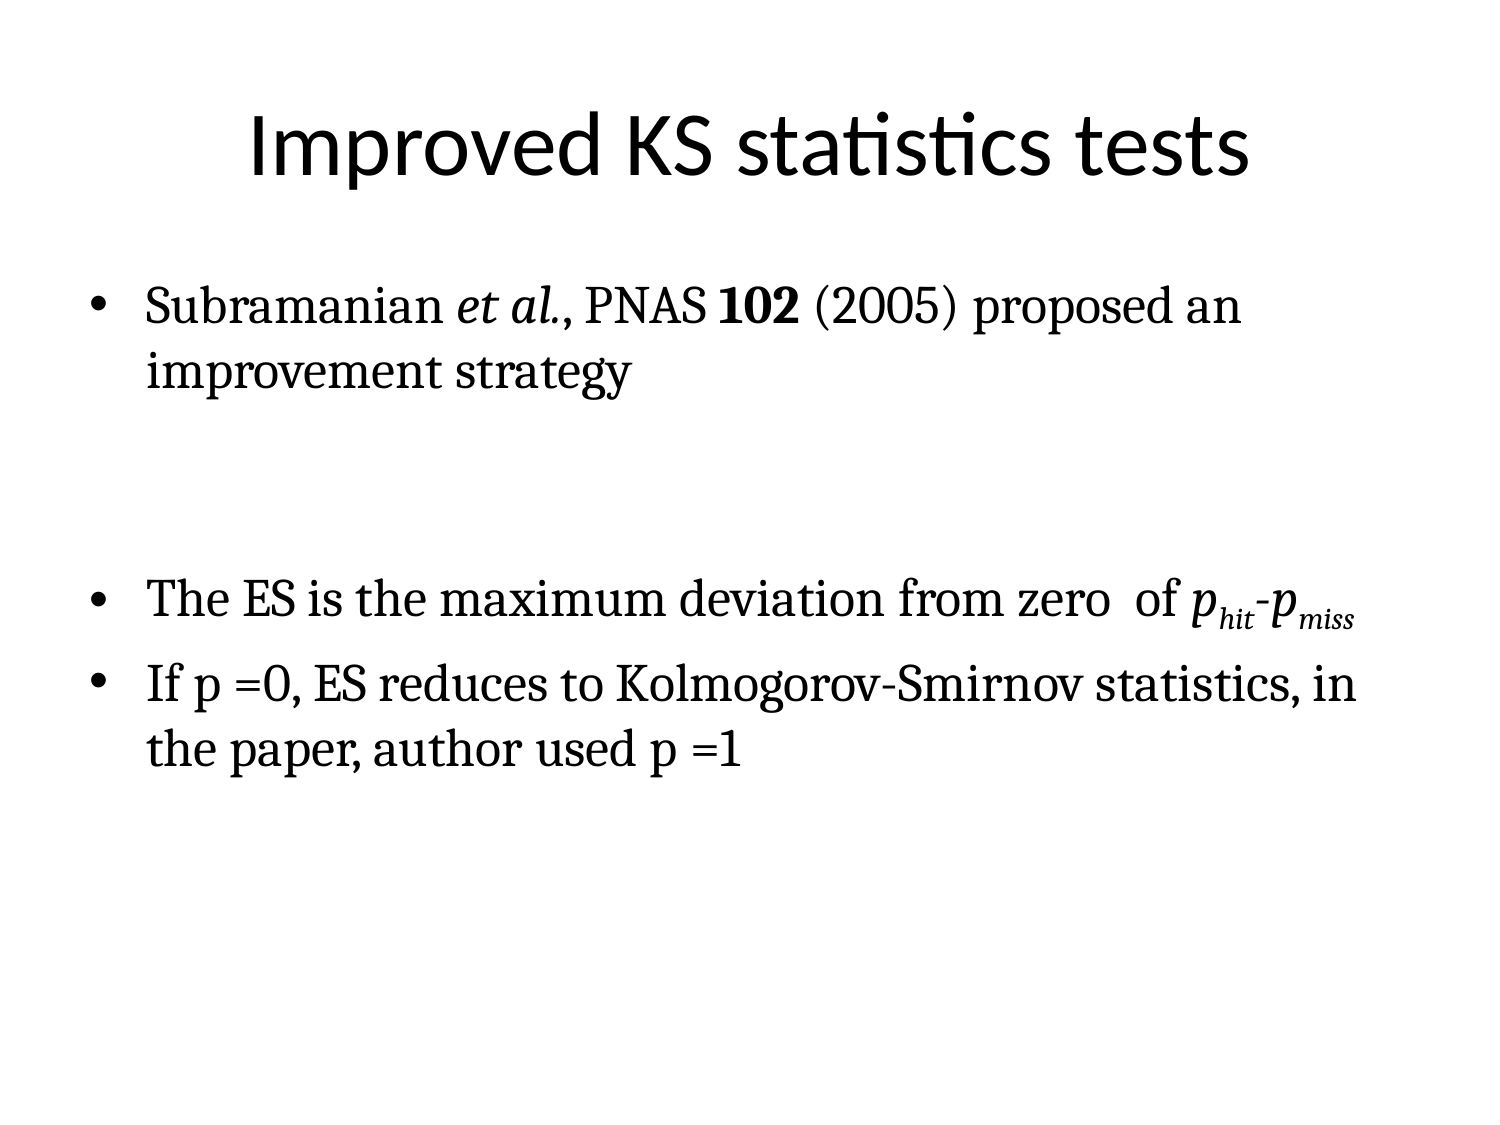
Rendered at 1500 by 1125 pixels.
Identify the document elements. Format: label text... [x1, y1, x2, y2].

title Improved KS statistics tests [75, 45, 1425, 233]
